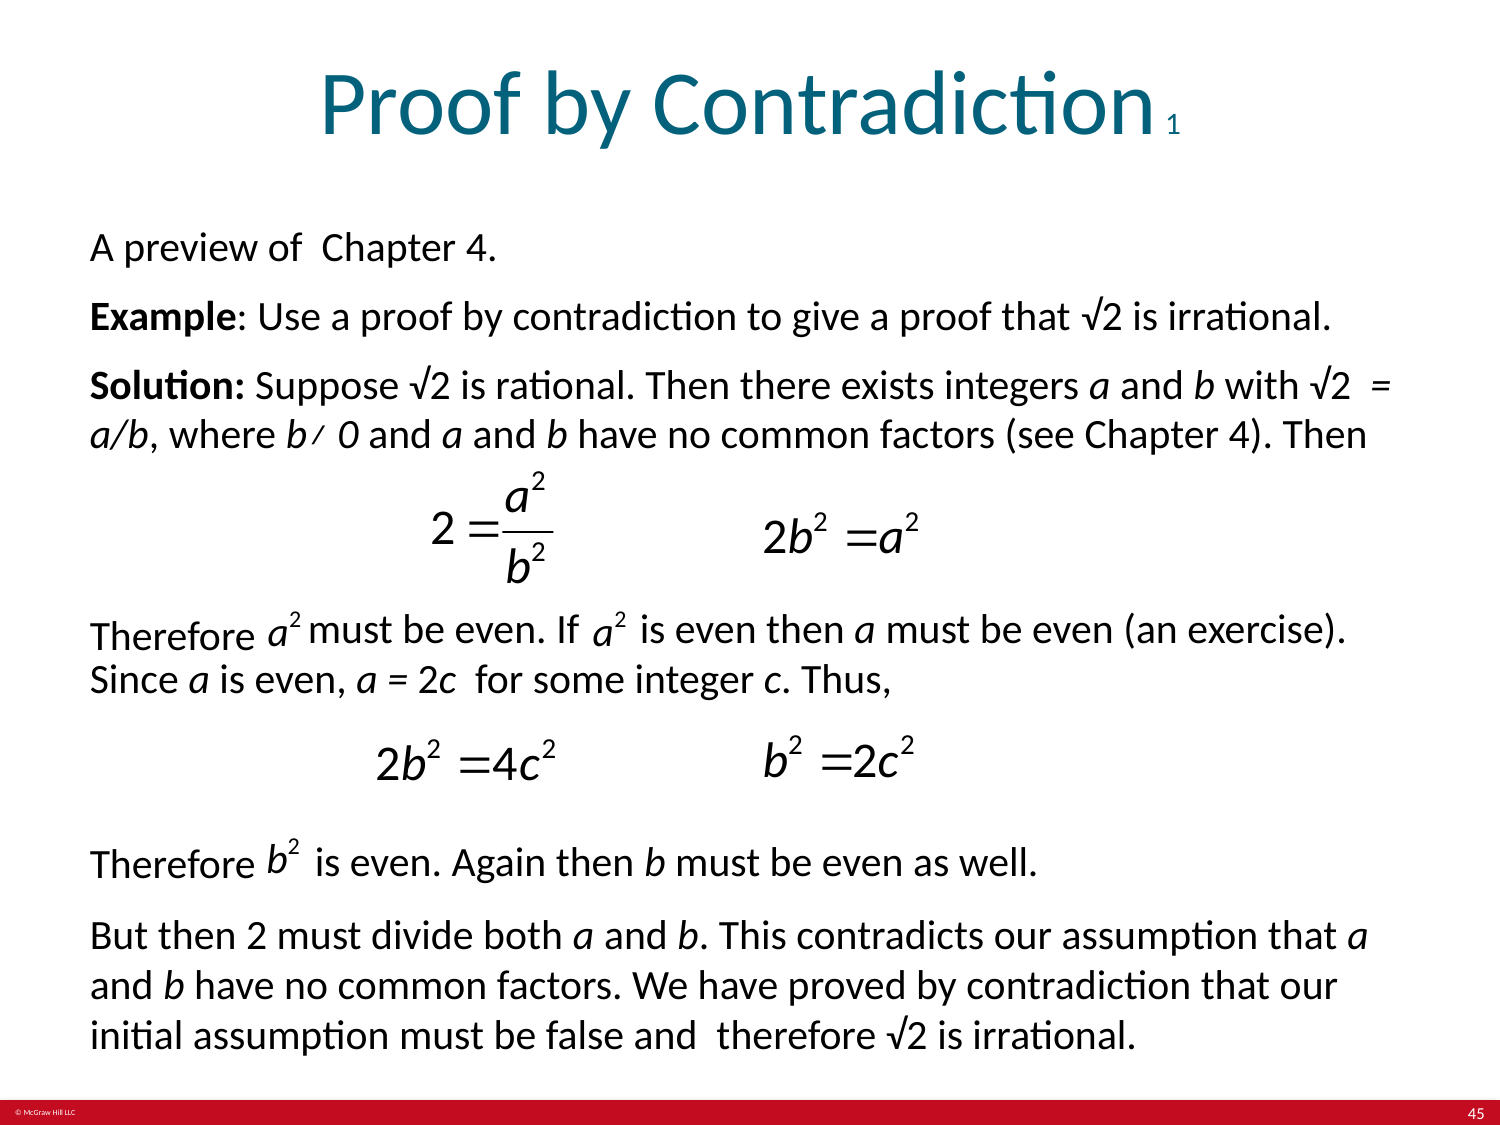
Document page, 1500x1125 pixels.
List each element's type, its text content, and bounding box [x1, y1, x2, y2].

list Therefore [75, 600, 261, 644]
title Proof by Contradiction 1 [0, 0, 1500, 195]
list Since a is even, a = 2c for some integer c. Thus, [75, 644, 925, 725]
list A preview of Chapter 4. Example: Use a proof by contradiction to give a proof that √2 is irrational. Solution: Suppose √2 is rational. Then there exists integers a and b with √2 = [75, 212, 1413, 425]
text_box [755, 722, 923, 790]
text_box 45 [1424, 1099, 1500, 1125]
list Therefore [75, 829, 488, 900]
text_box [757, 499, 929, 567]
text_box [262, 601, 308, 657]
list But then 2 must divide both a and b. This contradicts our assumption that a and b have no common factors. We have proved by contradiction that our initial assumption must be false and therefore √2 is irrational. [75, 900, 1402, 1088]
list must be even. If [293, 594, 624, 644]
list is even. Again then b must be even as well. [307, 827, 1075, 883]
list a/b, where b≠ 0 and a and b have no common factors (see Chapter 4). Then [75, 399, 1388, 462]
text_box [587, 601, 633, 657]
list is even then a must be even (an exercise). [624, 594, 1400, 682]
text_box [370, 726, 567, 794]
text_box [424, 456, 563, 604]
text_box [260, 827, 307, 885]
